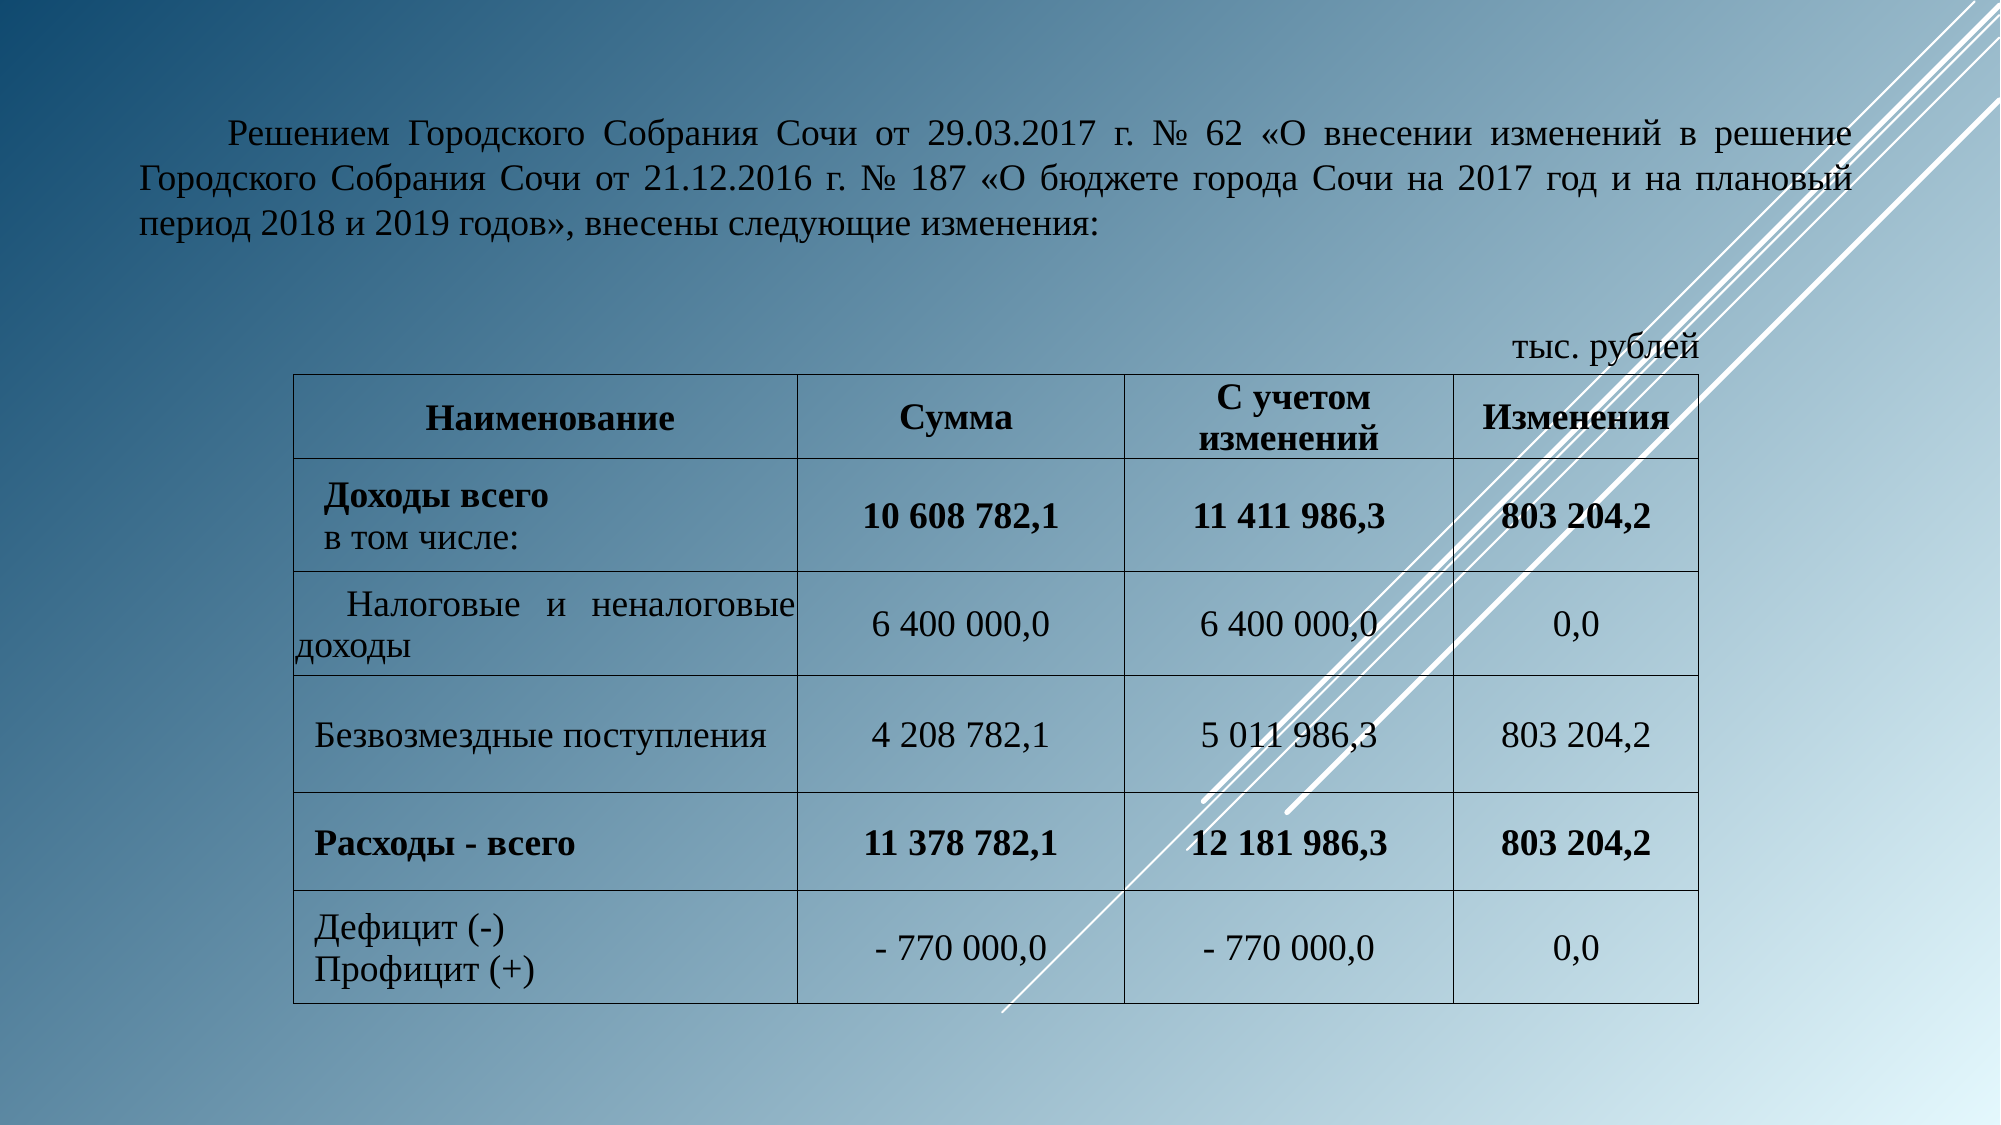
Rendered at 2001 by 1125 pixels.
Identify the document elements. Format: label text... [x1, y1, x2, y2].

table_header Наименование [294, 375, 797, 458]
table_cell 6 400 000,0 [1125, 572, 1453, 675]
table_cell Налоговые и неналоговые доходы [294, 572, 797, 675]
table_cell 12 181 986,3 [1125, 793, 1453, 890]
table_cell Расходы - всего [294, 793, 797, 890]
table_cell Дефицит (-) Профицит (+) [294, 891, 797, 1003]
table_cell 803 204,2 [1454, 793, 1698, 890]
table_header Изменения [1454, 375, 1698, 458]
table_cell 11 378 782,1 [798, 793, 1124, 890]
table_cell 6 400 000,0 [798, 572, 1124, 675]
table_cell Безвозмездные поступления [294, 676, 797, 792]
table_cell - 770 000,0 [798, 891, 1124, 1003]
table_cell 0,0 [1454, 891, 1698, 1003]
table_cell - 770 000,0 [1125, 891, 1453, 1003]
table_header С учетом изменений [1125, 375, 1453, 458]
table_header Сумма [798, 375, 1124, 458]
table_cell 0,0 [1454, 572, 1698, 675]
table_cell 10 608 782,1 [798, 459, 1124, 571]
text_box тыс. рублей [1497, 313, 1783, 374]
table_cell 11 411 986,3 [1125, 459, 1453, 571]
table_cell 803 204,2 [1454, 459, 1698, 571]
table_cell 803 204,2 [1454, 676, 1698, 792]
table_cell 5 011 986,3 [1125, 676, 1453, 792]
table_cell Доходы всего в том числе: [294, 459, 797, 571]
text_box Решением Городского Собрания Сочи от 29.03.2017 г. № 62 «О внесении изменений в решение Городского Собрания Сочи от 21.12.2016 г. № 187 «О бюджете города Сочи на 2017 год и на плановый период 2018 и 2019 годов», внесены следующие изменения: [124, 100, 1869, 251]
table_cell 4 208 782,1 [798, 676, 1124, 792]
